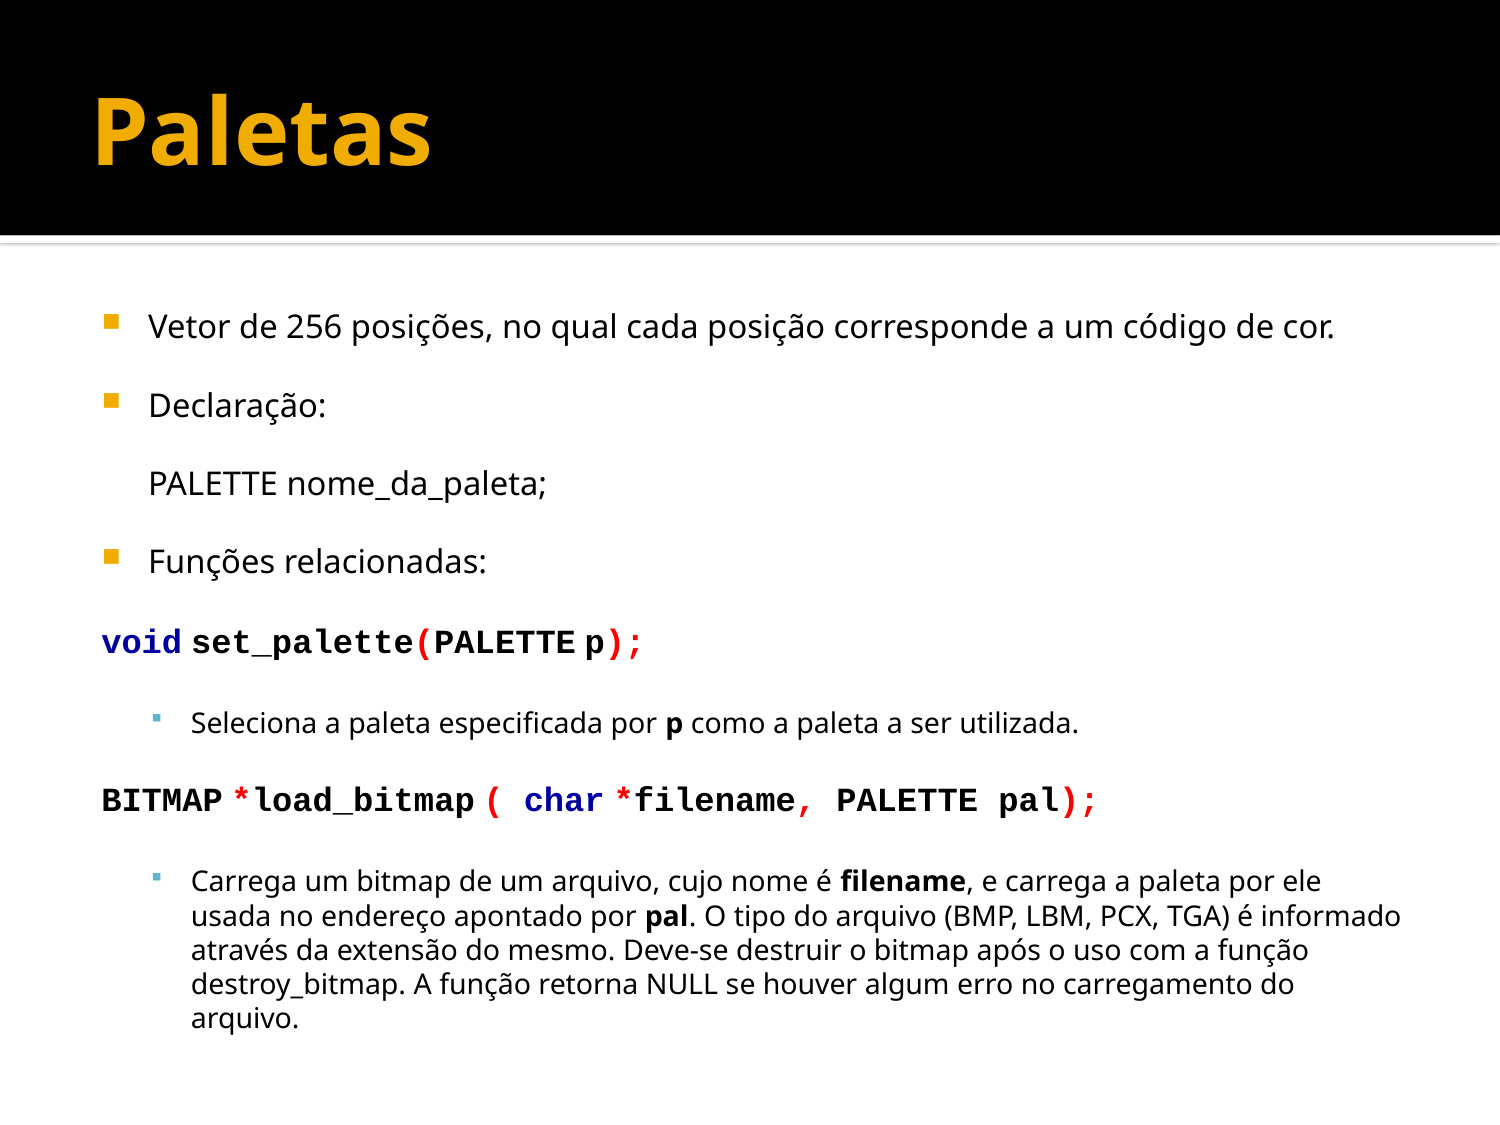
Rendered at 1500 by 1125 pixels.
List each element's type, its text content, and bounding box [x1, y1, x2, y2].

title Paletas [75, 25, 1425, 231]
list Vetor de 256 posições, no qual cada posição corresponde a um código de cor. Declaração: PALETTE nome_da_paleta; Funções relacionadas: void set_palette(PALETTE p); Seleciona a paleta especificada por p como a paleta a ser utilizada. BITMAP *load_bitmap ( char *filename, PALETTE pal); Carrega um bitmap de um arquivo, cujo nome é filename, e carrega a paleta por ele usada no endereço apontado por pal. O tipo do arquivo (BMP, LBM, PCX, TGA) é informado através da extensão do mesmo. Deve-se destruir o bitmap após o uso com a função destroy_bitmap. A função retorna NULL se houver algum erro no carregamento do arquivo. [75, 291, 1425, 1050]
